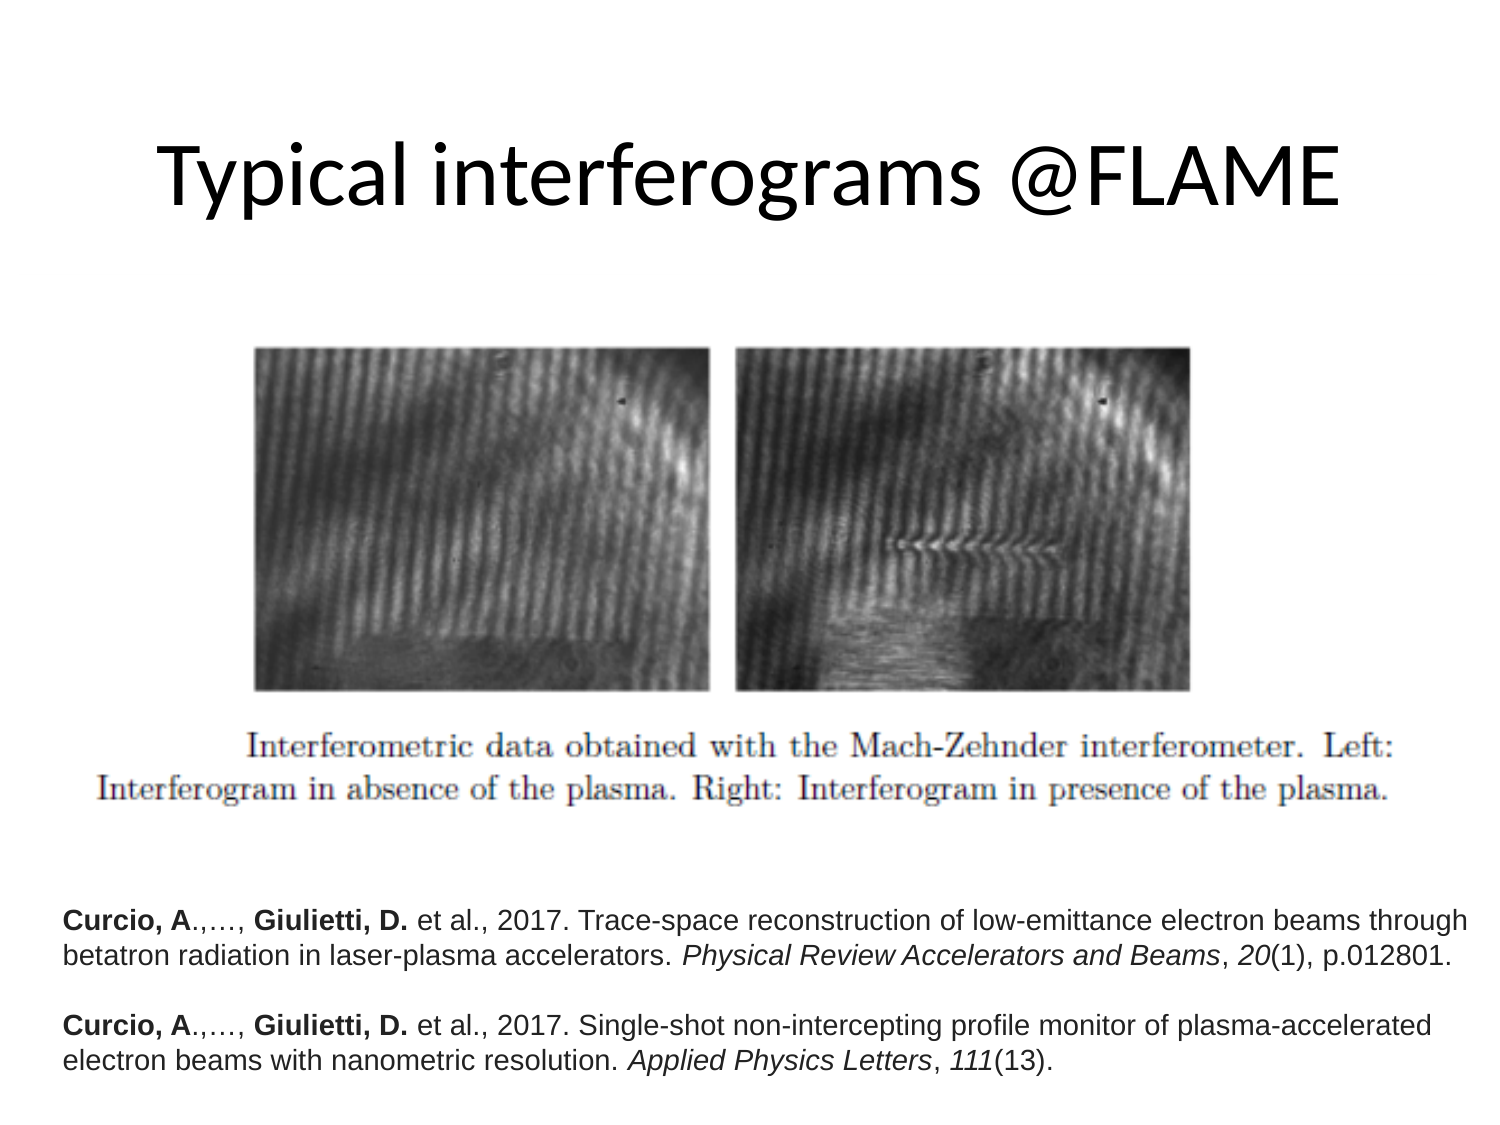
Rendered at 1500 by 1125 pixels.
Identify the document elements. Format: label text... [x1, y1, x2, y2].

picture [19, 273, 1438, 845]
text_box Curcio, A.,…, Giulietti, D. et al., 2017. Trace-space reconstruction of low-emittance electron beams through betatron radiation in laser-plasma accelerators. Physical Review Accelerators and Beams, 20(1), p.012801. Curcio, A.,…, Giulietti, D. et al., 2017. Single-shot non-intercepting profile monitor of plasma-accelerated electron beams with nanometric resolution. Applied Physics Letters, 111(13). [48, 893, 1487, 1084]
title Typical interferograms @FLAME [103, 59, 1397, 271]
